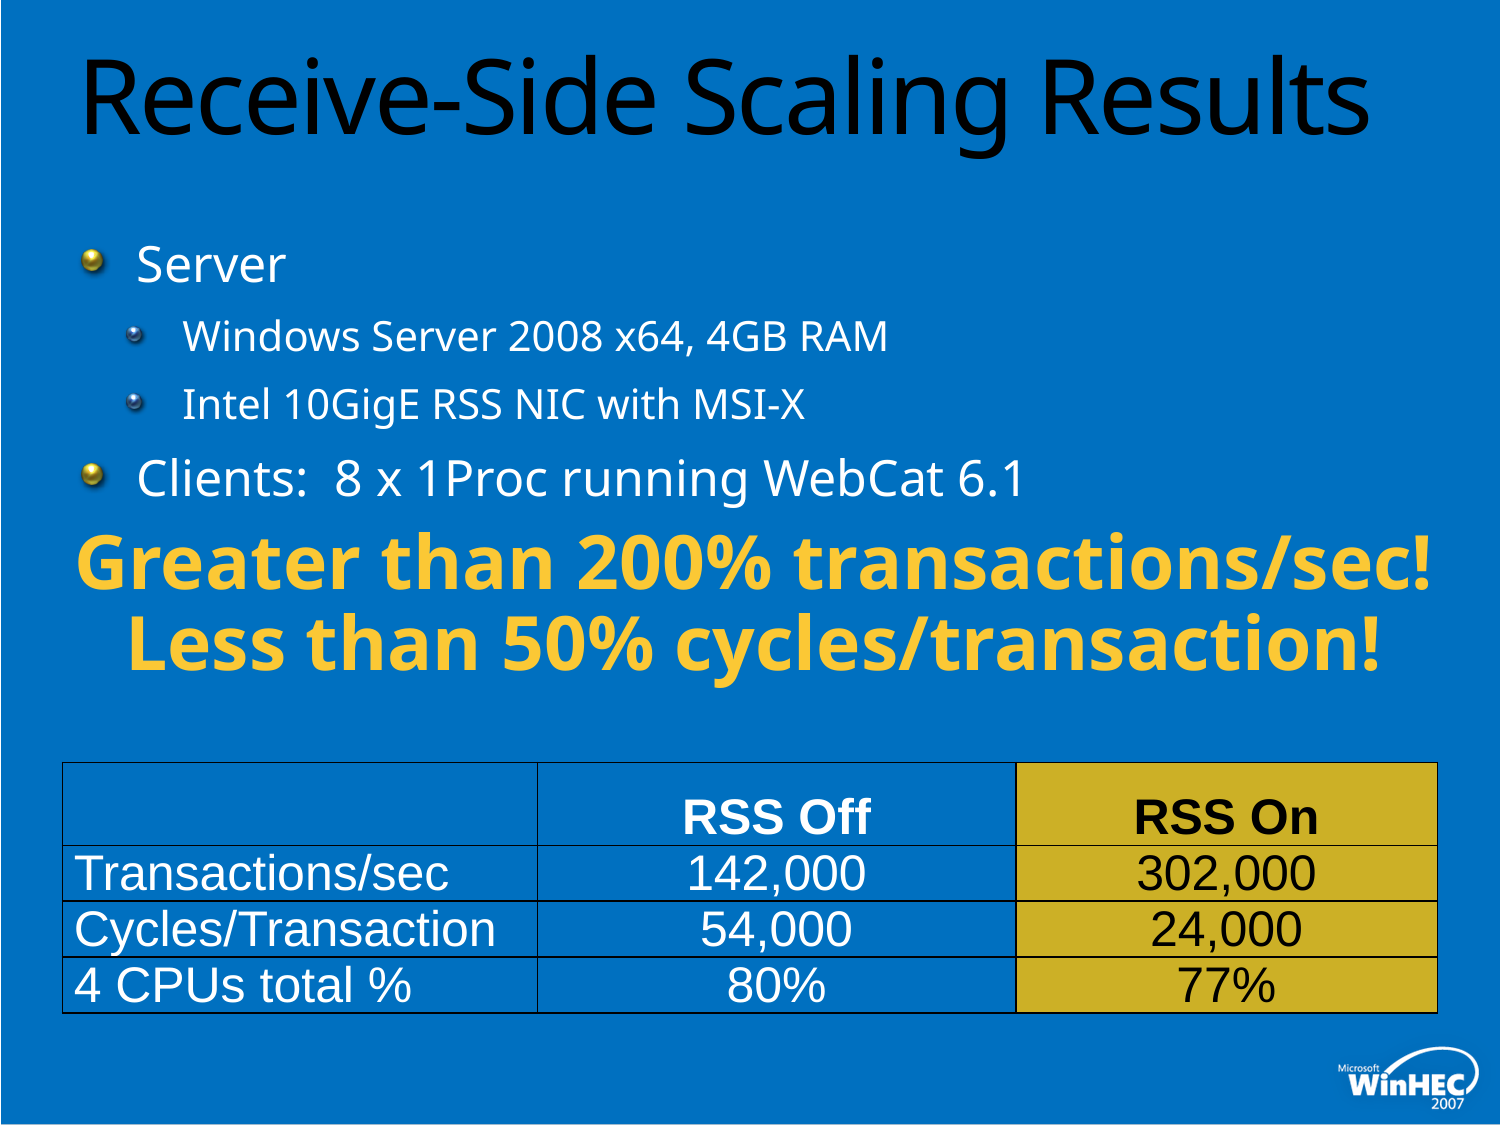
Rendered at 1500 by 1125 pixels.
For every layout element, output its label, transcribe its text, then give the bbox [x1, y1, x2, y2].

table_cell Transactions/sec [63, 846, 537, 900]
table_cell 54,000 [538, 902, 1015, 956]
table_cell 4 CPUs total % [63, 958, 537, 1012]
table_header [63, 763, 537, 845]
table_cell 77% [1017, 958, 1437, 1012]
picture [0, 0, 1500, 1125]
table_cell 24,000 [1017, 902, 1437, 956]
text_box Greater than 200% transactions/sec! Less than 50% cycles/transaction! [66, 525, 1442, 725]
table_header RSS Off [538, 763, 1015, 845]
table_cell Cycles/Transaction [63, 902, 537, 956]
table_header RSS On [1017, 763, 1437, 845]
table_cell 80% [538, 958, 1015, 1012]
title Receive-Side Scaling Results [62, 37, 1438, 152]
list Server Windows Server 2008 x64, 4GB RAM Intel 10GigE RSS NIC with MSI-X Clients: 8 x 1Proc running WebCat 6.1 [62, 232, 1438, 513]
table_cell 142,000 [538, 846, 1015, 900]
table_cell 302,000 [1017, 846, 1437, 900]
